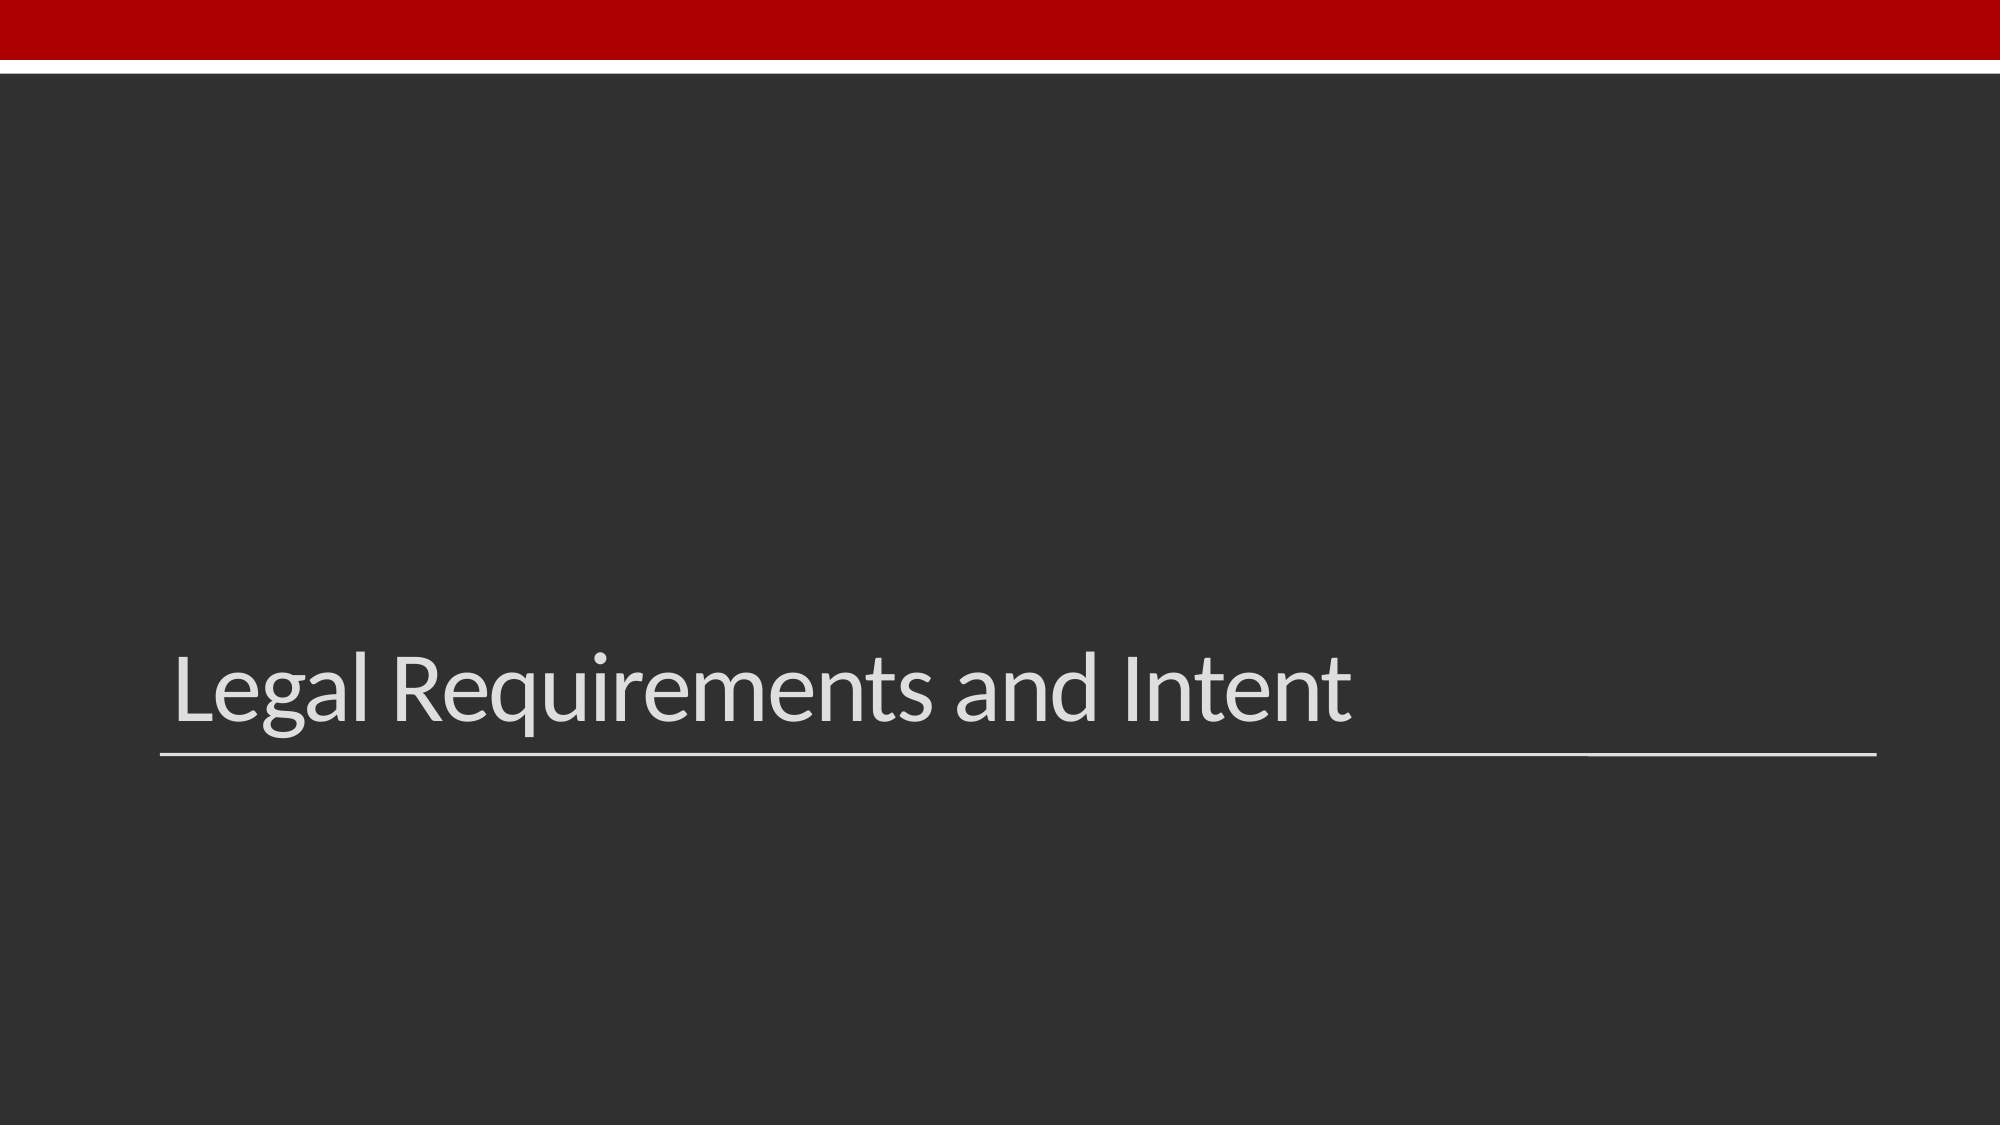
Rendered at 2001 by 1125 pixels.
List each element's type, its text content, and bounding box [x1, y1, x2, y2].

title Legal Requirements and Intent [157, 387, 1858, 749]
